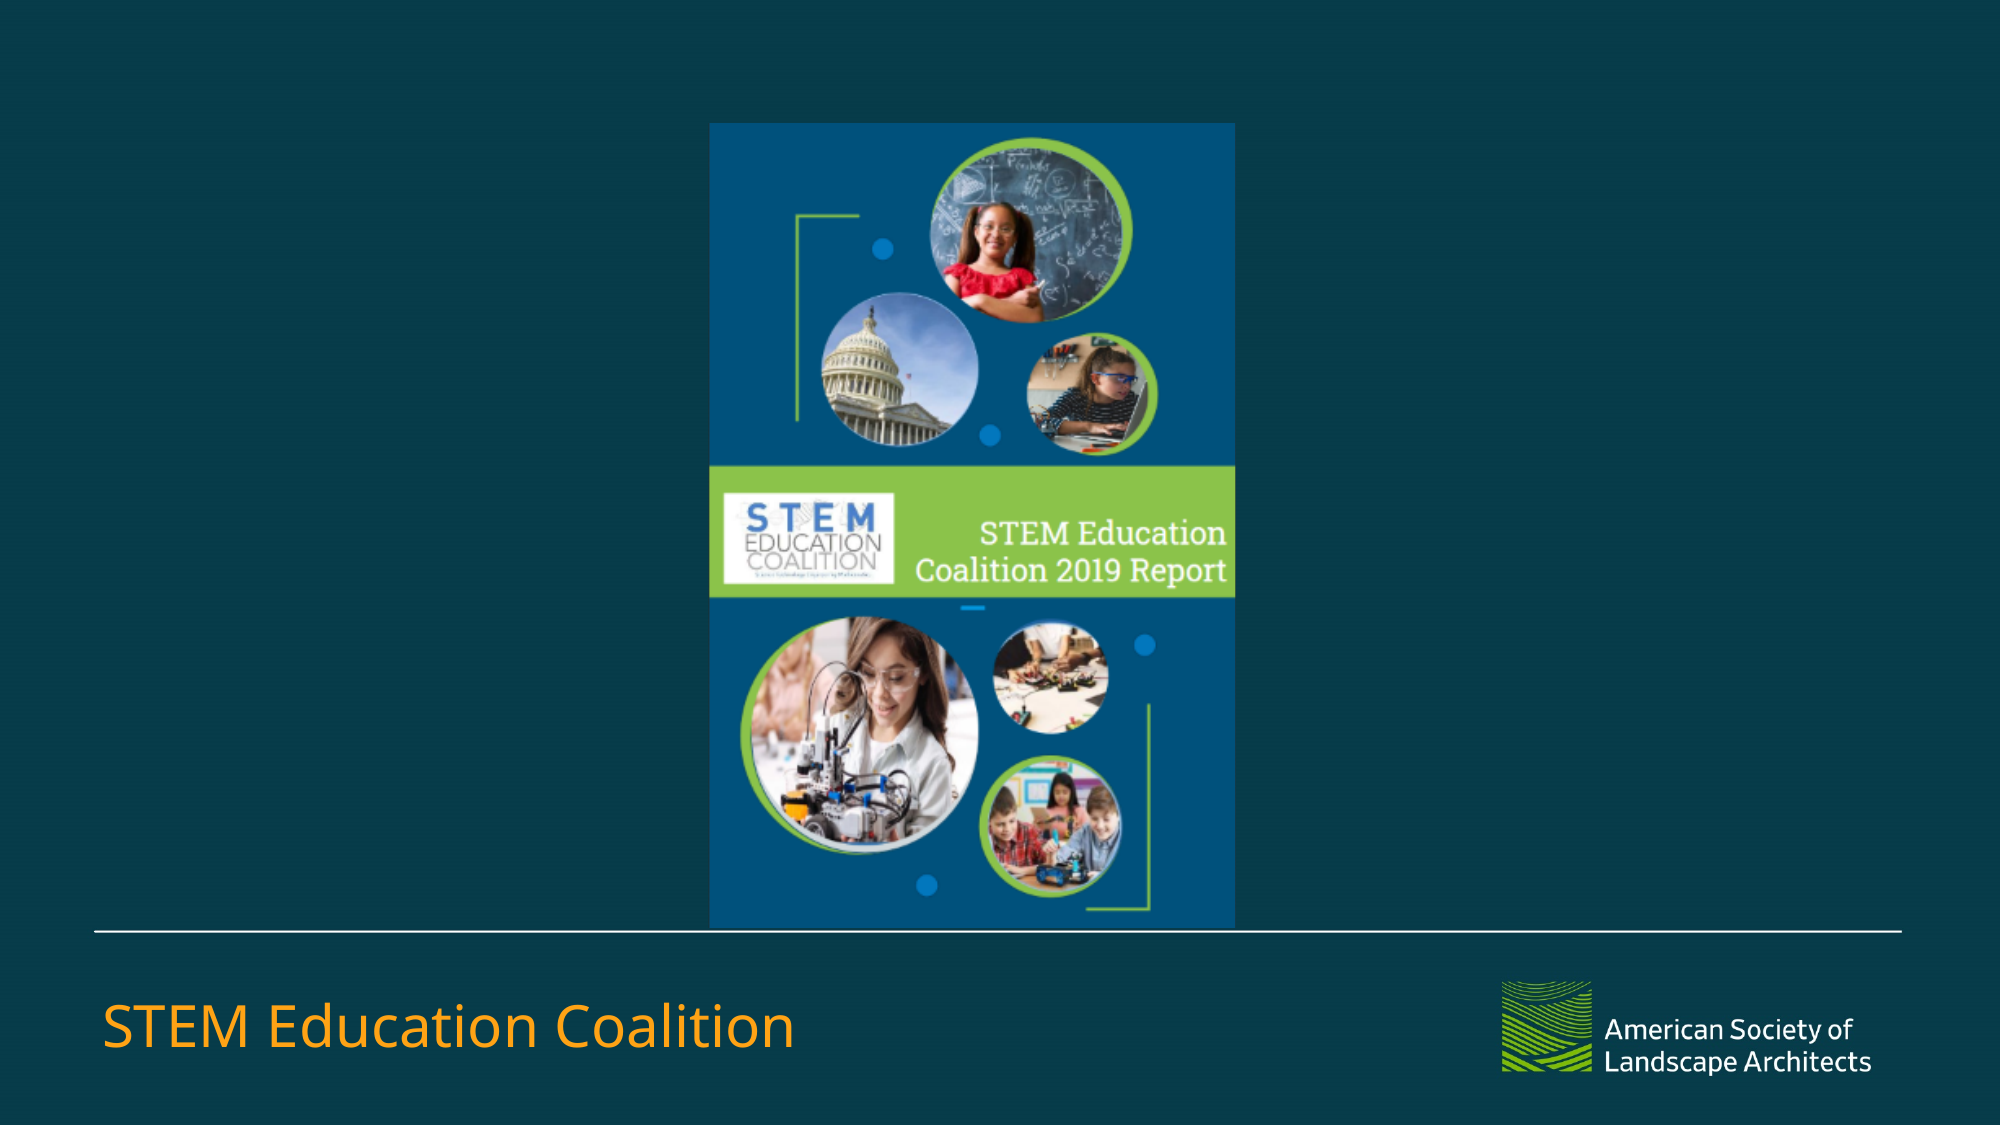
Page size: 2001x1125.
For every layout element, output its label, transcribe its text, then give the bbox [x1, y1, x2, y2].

picture [0, 0, 2000, 1125]
text_box STEM Education Coalition [87, 982, 1180, 1067]
